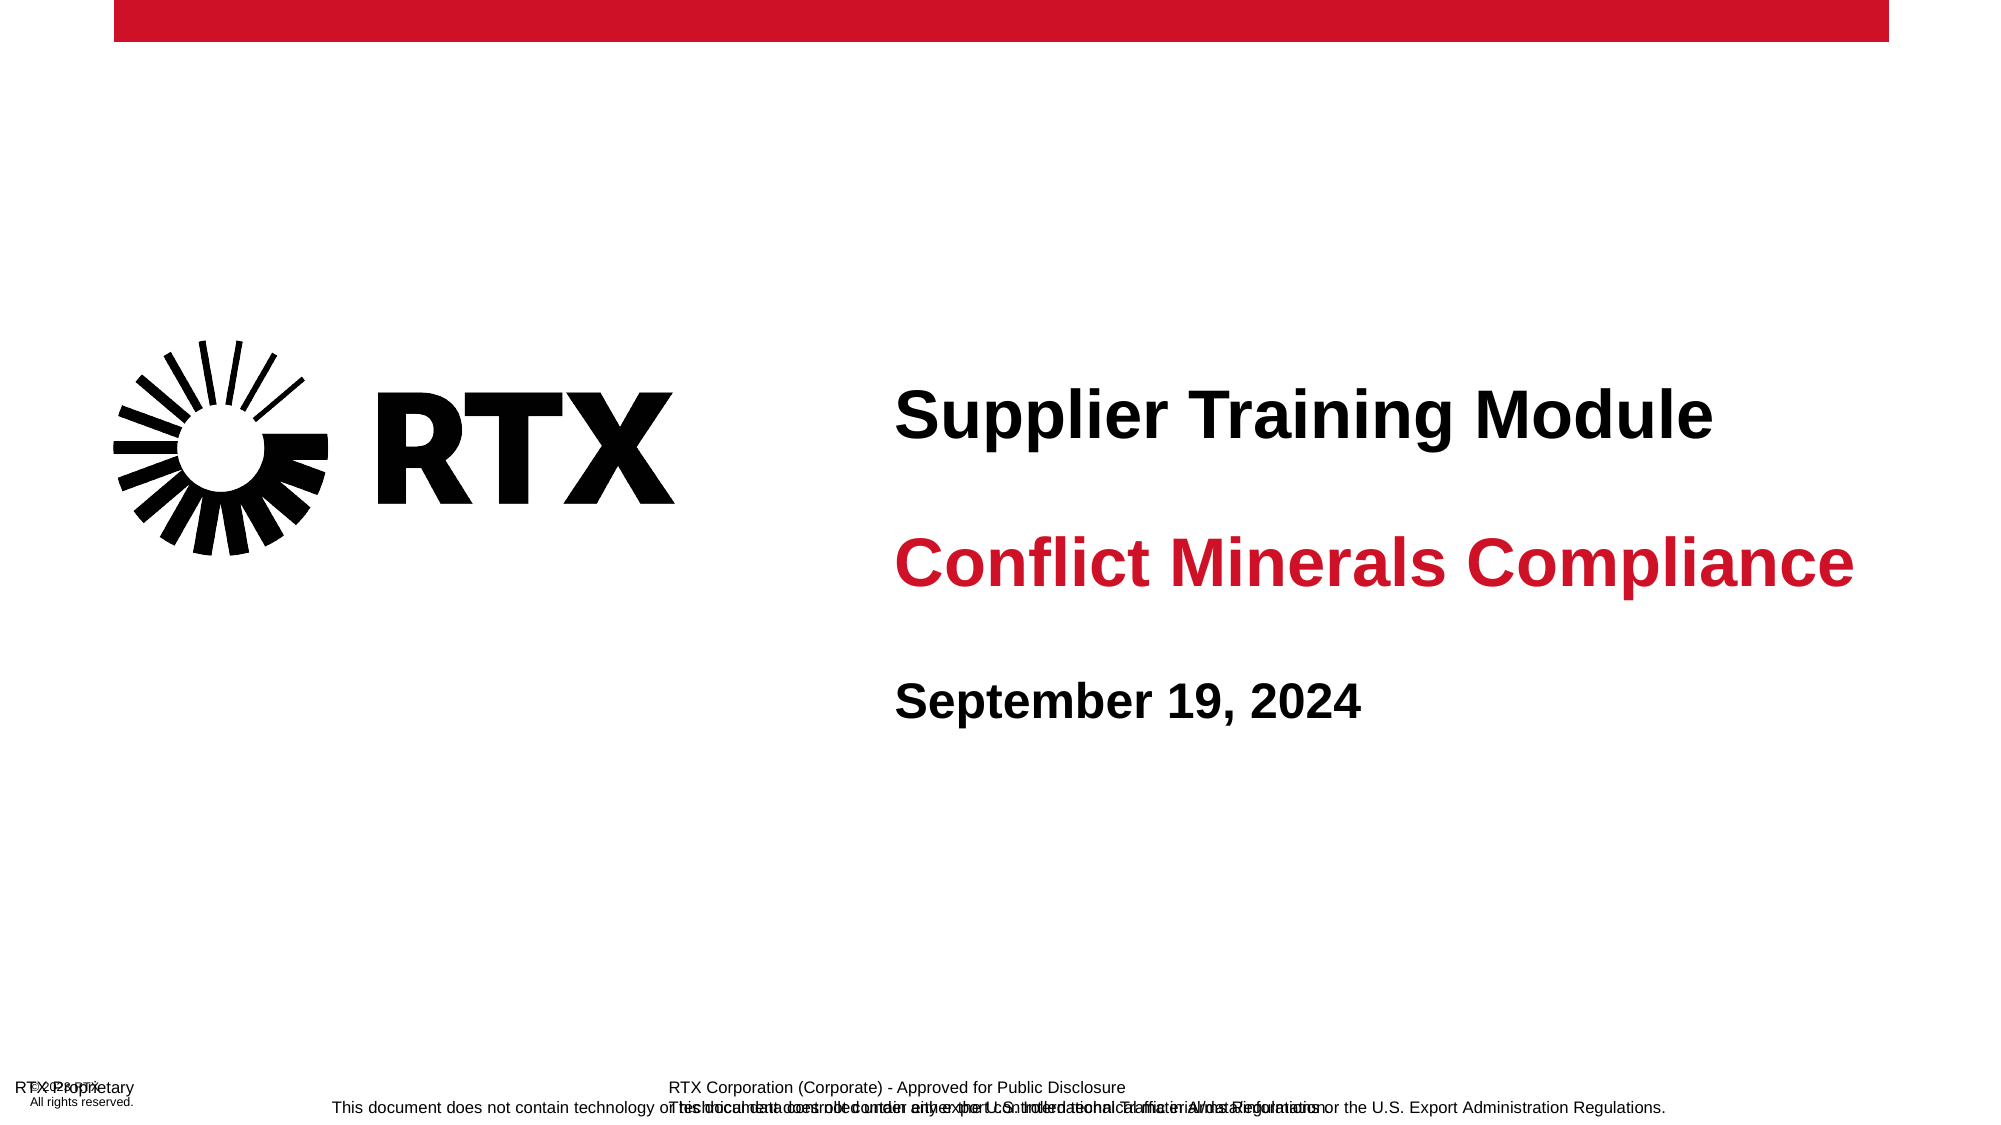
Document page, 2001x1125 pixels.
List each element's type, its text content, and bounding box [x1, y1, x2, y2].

title Supplier Training Module Conflict Minerals Compliance September 19, 2024 [894, 378, 1870, 809]
text_box RTX Corporation (Corporate) - Approved for Public Disclosure This document does not contain any export controlled technical material/data/information. [653, 1069, 1347, 1125]
picture [113, 340, 675, 556]
